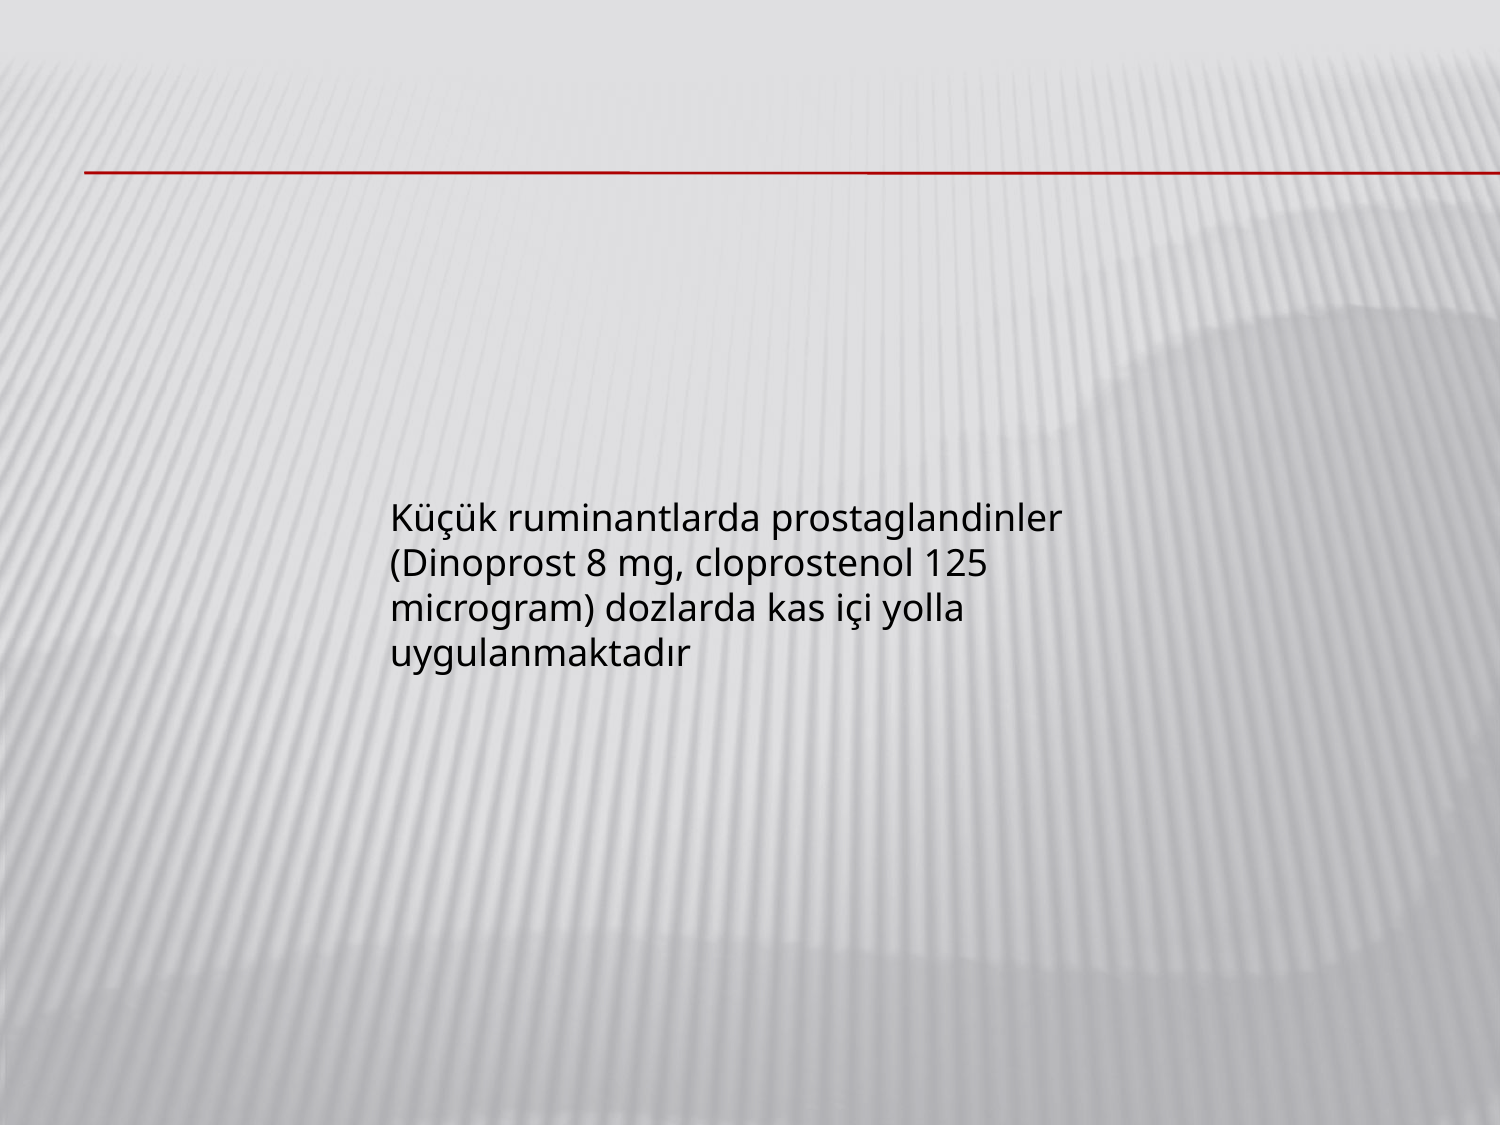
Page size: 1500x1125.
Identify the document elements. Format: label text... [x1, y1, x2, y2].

text_box Küçük ruminantlarda prostaglandinler (Dinoprost 8 mg, cloprostenol 125 microgram) dozlarda kas içi yolla uygulanmaktadır [374, 486, 1125, 682]
